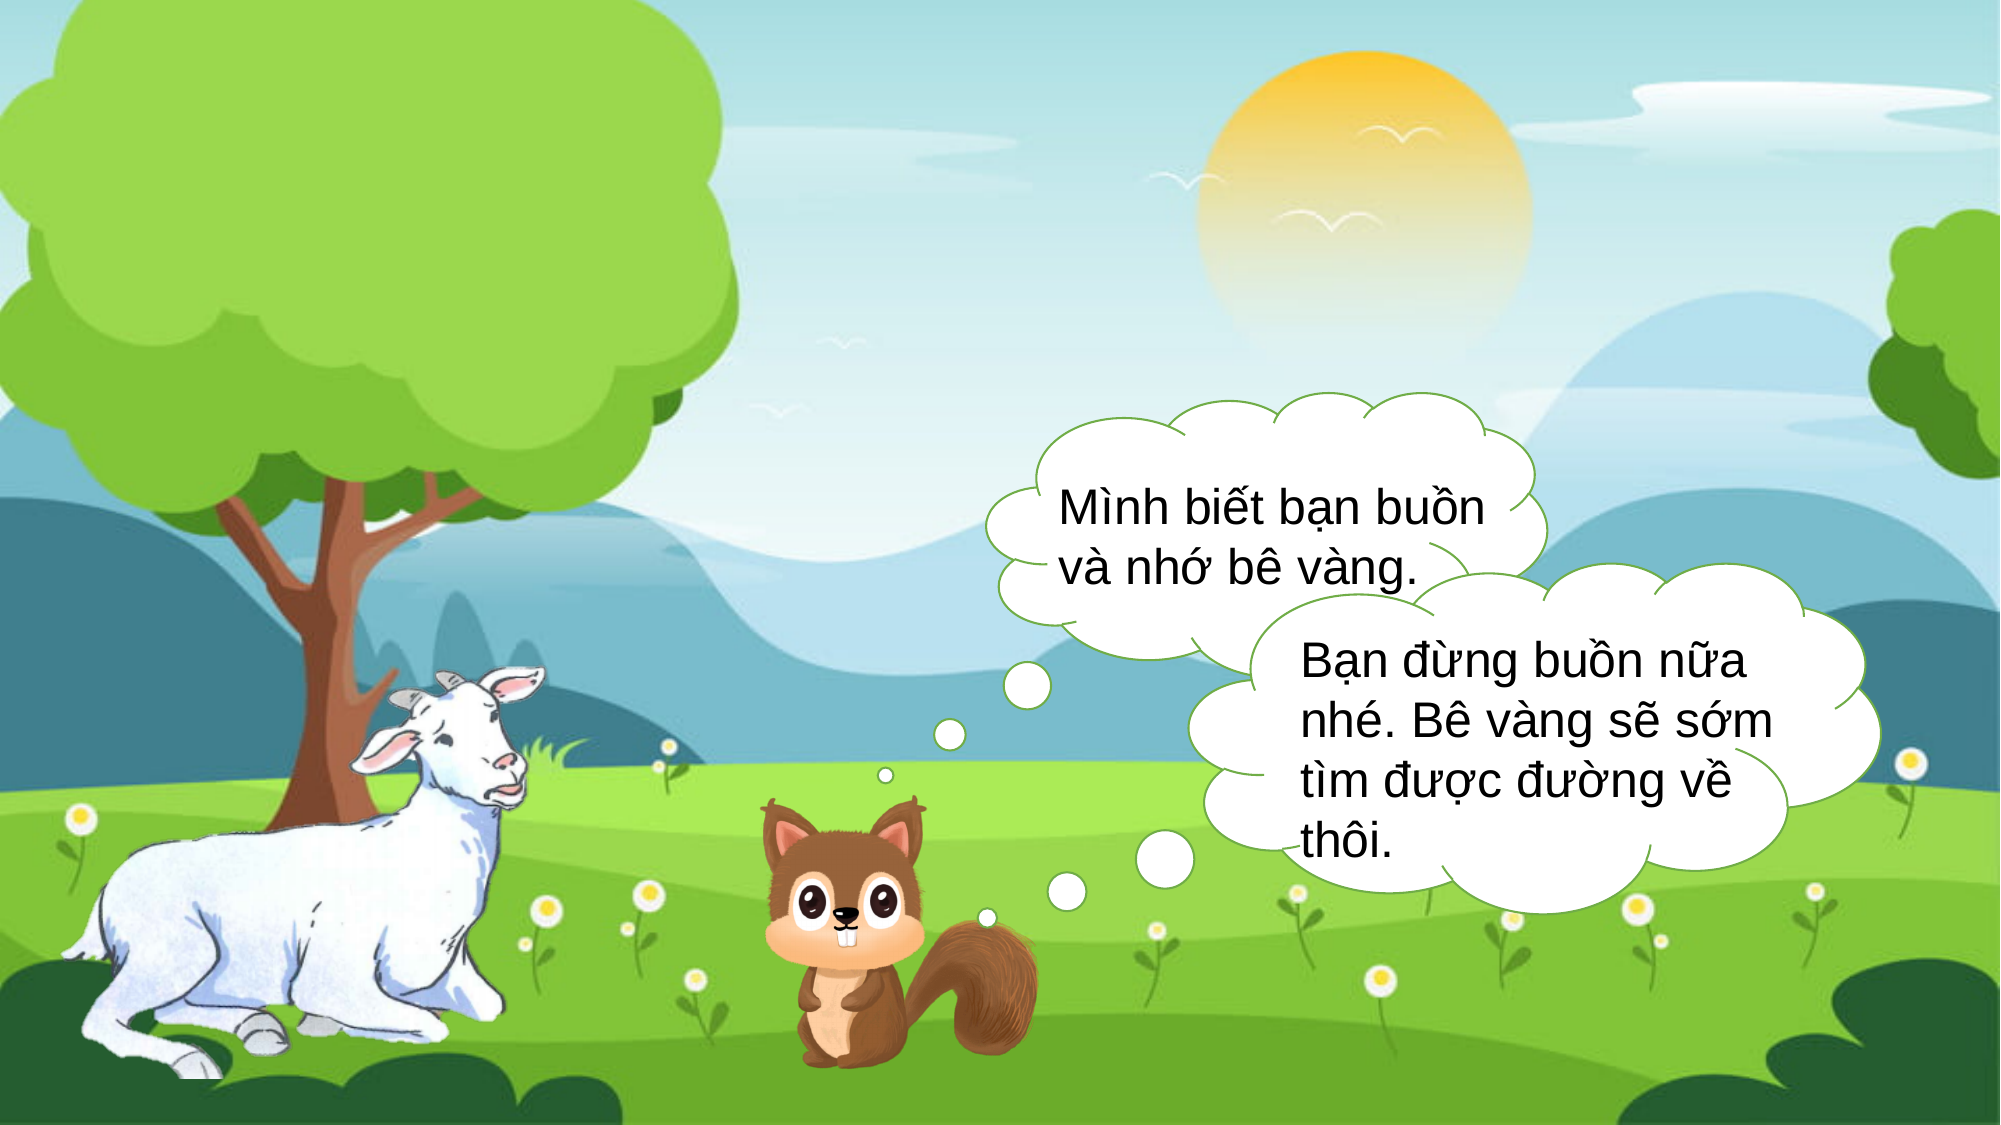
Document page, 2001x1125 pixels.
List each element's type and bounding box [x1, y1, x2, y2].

picture [0, 0, 2000, 1125]
text_box [986, 392, 1548, 677]
text_box [1189, 562, 1881, 914]
